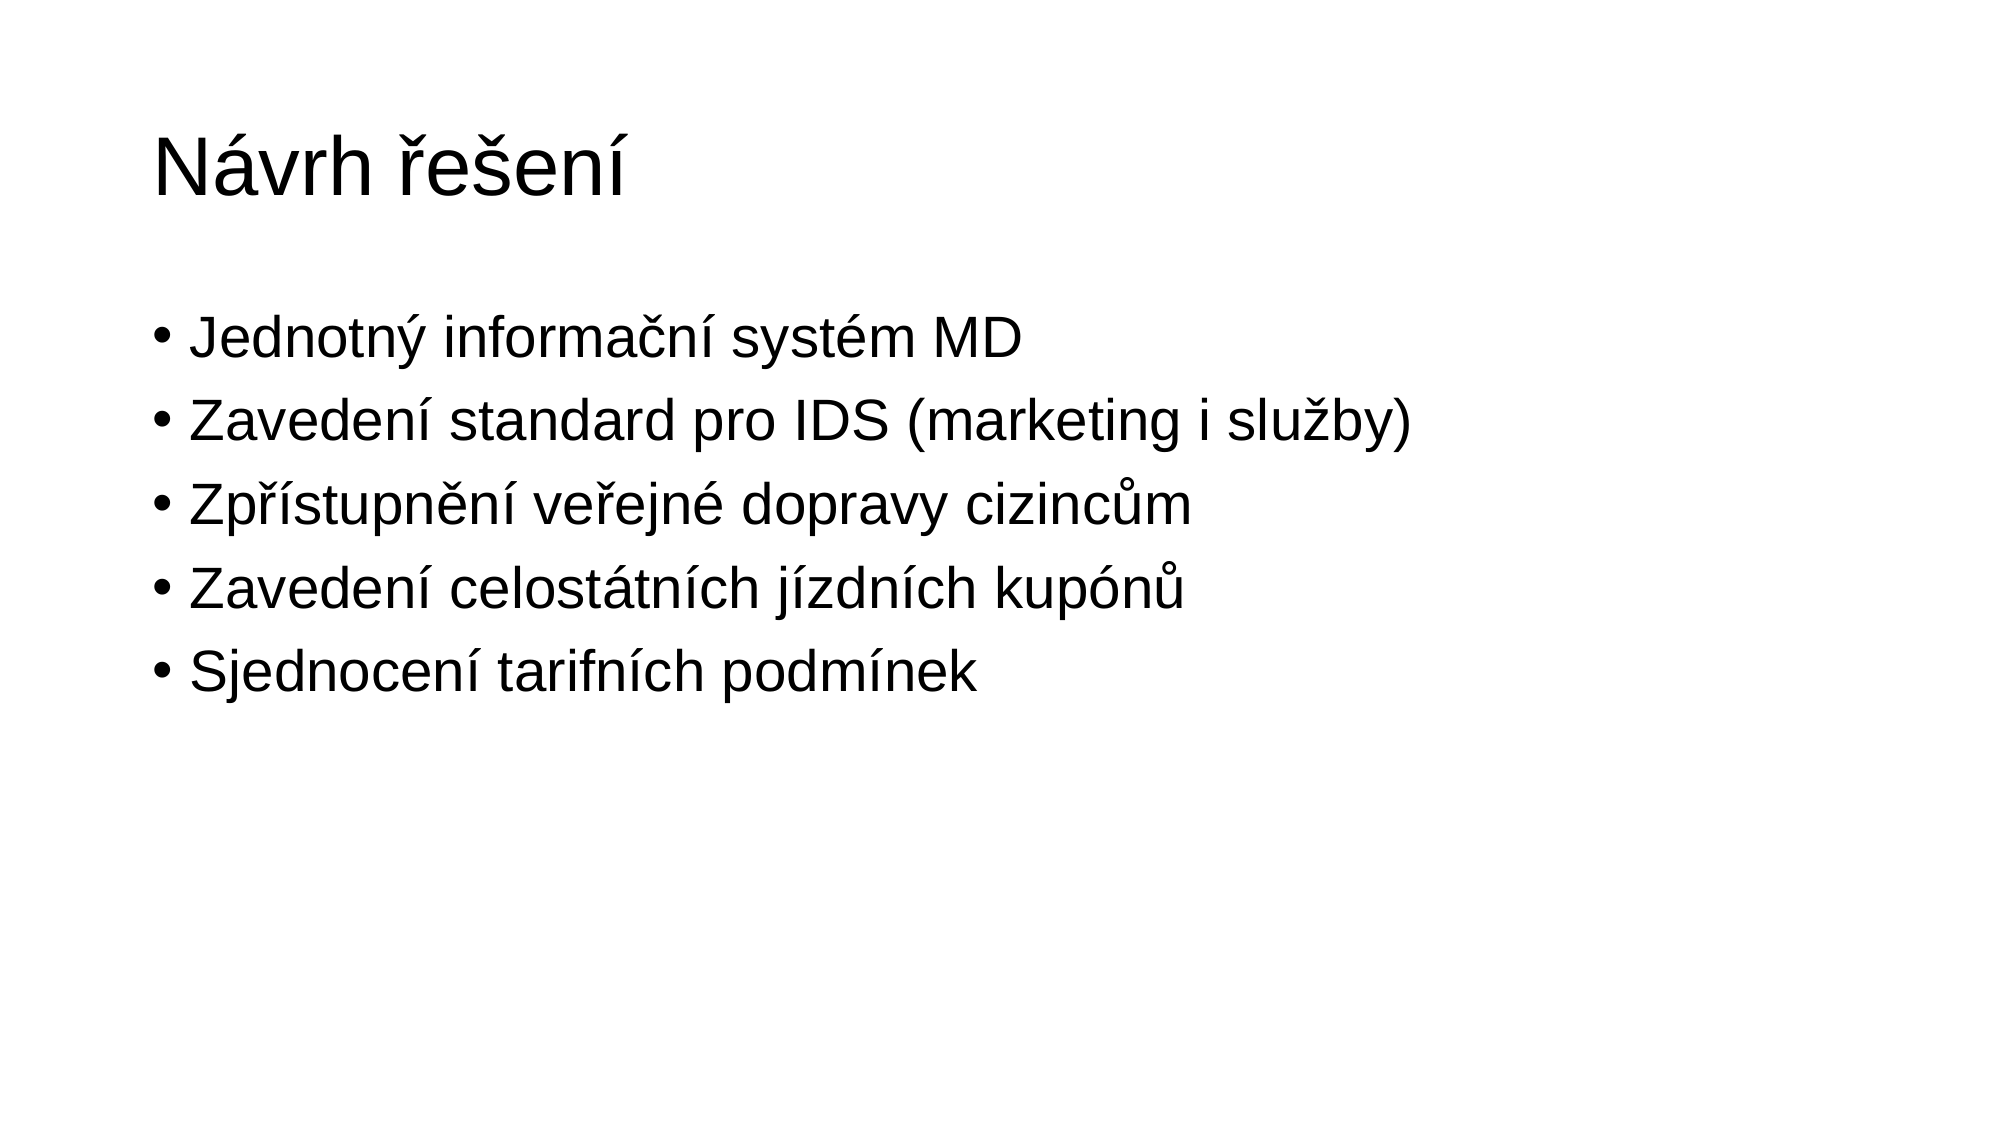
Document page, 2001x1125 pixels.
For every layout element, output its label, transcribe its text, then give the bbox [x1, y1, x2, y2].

list Jednotný informační systém MD Zavedení standard pro IDS (marketing i služby) Zpřístupnění veřejné dopravy cizincům Zavedení celostátních jízdních kupónů Sjednocení tarifních podmínek [137, 299, 1863, 1014]
title Návrh řešení [137, 59, 1863, 278]
